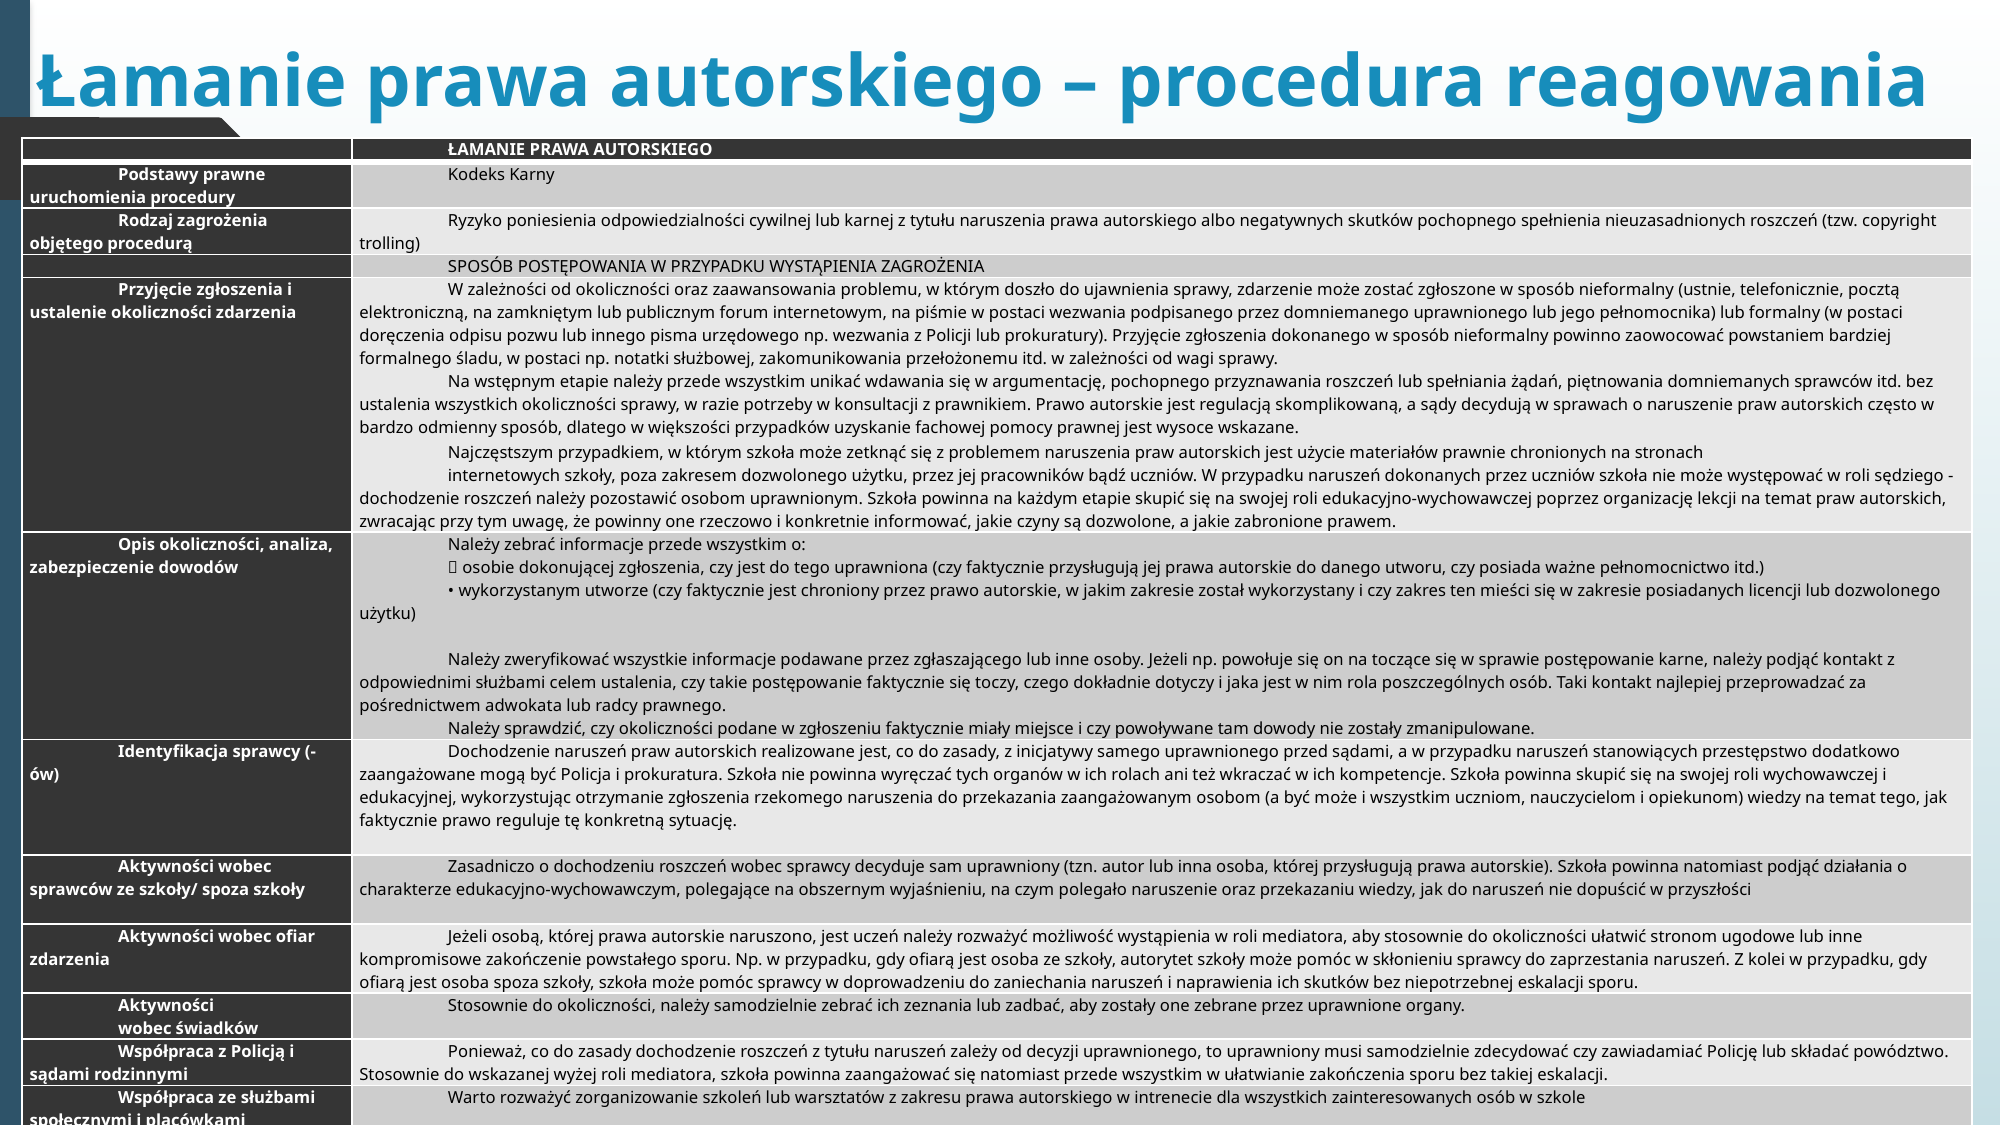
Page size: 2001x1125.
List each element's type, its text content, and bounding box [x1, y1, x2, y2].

table_cell Współpraca ze służbami społecznymi i placówkami specjalistycznymi [23, 1086, 351, 1125]
table_cell Aktywności wobec świadków [23, 994, 351, 1038]
table_cell SPOSÓB POSTĘPOWANIA W PRZYPADKU WYSTĄPIENIA ZAGROŻENIA [353, 255, 1971, 277]
table_cell Stosownie do okoliczności, należy samodzielnie zebrać ich zeznania lub zadbać, aby zostały one zebrane przez uprawnione organy. [353, 994, 1971, 1038]
table_cell Ryzyko poniesienia odpowiedzialności cywilnej lub karnej z tytułu naruszenia prawa autorskiego albo negatywnych skutków pochopnego spełnienia nieuzasadnionych roszczeń (tzw. copyright trolling) [353, 209, 1971, 254]
title Łamanie prawa autorskiego – procedura reagowania [21, 75, 1982, 138]
table_cell Aktywności wobec sprawców ze szkoły/ spoza szkoły [23, 856, 351, 923]
table_cell Przyjęcie zgłoszenia i ustalenie okoliczności zdarzenia [23, 278, 351, 531]
table_cell [23, 255, 351, 277]
table_cell Aktywności wobec ofiar zdarzenia [23, 925, 351, 992]
table_cell Zasadniczo o dochodzeniu roszczeń wobec sprawcy decyduje sam uprawniony (tzn. autor lub inna osoba, której przysługują prawa autorskie). Szkoła powinna natomiast podjąć działania o charakterze edukacyjno-wychowawczym, polegające na obszernym wyjaśnieniu, na czym polegało naruszenie oraz przekazaniu wiedzy, jak do naruszeń nie dopuścić w przyszłości [353, 856, 1971, 923]
table_cell Dochodzenie naruszeń praw autorskich realizowane jest, co do zasady, z inicjatywy samego uprawnionego przed sądami, a w przypadku naruszeń stanowiących przestępstwo dodatkowo zaangażowane mogą być Policja i prokuratura. Szkoła nie powinna wyręczać tych organów w ich rolach ani też wkraczać w ich kompetencje. Szkoła powinna skupić się na swojej roli wychowawczej i edukacyjnej, wykorzystując otrzymanie zgłoszenia rzekomego naruszenia do przekazania zaangażowanym osobom (a być może i wszystkim uczniom, nauczycielom i opiekunom) wiedzy na temat tego, jak faktycznie prawo reguluje tę konkretną sytuację. [353, 740, 1971, 854]
table_cell Należy zebrać informacje przede wszystkim o:  osobie dokonującej zgłoszenia, czy jest do tego uprawniona (czy faktycznie przysługują jej prawa autorskie do danego utworu, czy posiada ważne pełnomocnictwo itd.) • wykorzystanym utworze (czy faktycznie jest chroniony przez prawo autorskie, w jakim zakresie został wykorzystany i czy zakres ten mieści się w zakresie posiadanych licencji lub dozwolonego użytku) Należy zweryfikować wszystkie informacje podawane przez zgłaszającego lub inne osoby. Jeżeli np. powołuje się on na toczące się w sprawie postępowanie karne, należy podjąć kontakt z odpowiednimi służbami celem ustalenia, czy takie postępowanie faktycznie się toczy, czego dokładnie dotyczy i jaka jest w nim rola poszczególnych osób. Taki kontakt najlepiej przeprowadzać za pośrednictwem adwokata lub radcy prawnego. Należy sprawdzić, czy okoliczności podane w zgłoszeniu faktycznie miały miejsce i czy powoływane tam dowody nie zostały zmanipulowane. [353, 533, 1971, 739]
table_cell Warto rozważyć zorganizowanie szkoleń lub warsztatów z zakresu prawa autorskiego w intrenecie dla wszystkich zainteresowanych osób w szkole [353, 1086, 1971, 1125]
table_cell Podstawy prawne uruchomienia procedury [23, 165, 351, 207]
table_cell Kodeks Karny [353, 165, 1971, 207]
table_cell Współpraca z Policją i sądami rodzinnymi [23, 1040, 351, 1085]
table_cell Identyfikacja sprawcy (-ów) [23, 740, 351, 854]
table_cell Jeżeli osobą, której prawa autorskie naruszono, jest uczeń należy rozważyć możliwość wystąpienia w roli mediatora, aby stosownie do okoliczności ułatwić stronom ugodowe lub inne kompromisowe zakończenie powstałego sporu. Np. w przypadku, gdy ofiarą jest osoba ze szkoły, autorytet szkoły może pomóc w skłonieniu sprawcy do zaprzestania naruszeń. Z kolei w przypadku, gdy ofiarą jest osoba spoza szkoły, szkoła może pomóc sprawcy w doprowadzeniu do zaniechania naruszeń i naprawienia ich skutków bez niepotrzebnej eskalacji sporu. [353, 925, 1971, 992]
table_cell Rodzaj zagrożenia objętego procedurą [23, 209, 351, 254]
table_cell Opis okoliczności, analiza, zabezpieczenie dowodów [23, 533, 351, 739]
table_cell Ponieważ, co do zasady dochodzenie roszczeń z tytułu naruszeń zależy od decyzji uprawnionego, to uprawniony musi samodzielnie zdecydować czy zawiadamiać Policję lub składać powództwo. Stosownie do wskazanej wyżej roli mediatora, szkoła powinna zaangażować się natomiast przede wszystkim w ułatwianie zakończenia sporu bez takiej eskalacji. [353, 1040, 1971, 1085]
table_header ŁAMANIE PRAWA AUTORSKIEGO [353, 139, 1971, 159]
table_header [23, 139, 351, 159]
text_box [0, 0, 2000, 75]
table_cell W zależności od okoliczności oraz zaawansowania problemu, w którym doszło do ujawnienia sprawy, zdarzenie może zostać zgłoszone w sposób nieformalny (ustnie, telefonicznie, pocztą elektroniczną, na zamkniętym lub publicznym forum internetowym, na piśmie w postaci wezwania podpisanego przez domniemanego uprawnionego lub jego pełnomocnika) lub formalny (w postaci doręczenia odpisu pozwu lub innego pisma urzędowego np. wezwania z Policji lub prokuratury). Przyjęcie zgłoszenia dokonanego w sposób nieformalny powinno zaowocować powstaniem bardziej formalnego śladu, w postaci np. notatki służbowej, zakomunikowania przełożonemu itd. w zależności od wagi sprawy. Na wstępnym etapie należy przede wszystkim unikać wdawania się w argumentację, pochopnego przyznawania roszczeń lub spełniania żądań, piętnowania domniemanych sprawców itd. bez ustalenia wszystkich okoliczności sprawy, w razie potrzeby w konsultacji z prawnikiem. Prawo autorskie jest regulacją skomplikowaną, a sądy decydują w sprawach o naruszenie praw autorskich często w bardzo odmienny sposób, dlatego w większości przypadków uzyskanie fachowej pomocy prawnej jest wysoce wskazane. Najczęstszym przypadkiem, w którym szkoła może zetknąć się z problemem naruszenia praw autorskich jest użycie materiałów prawnie chronionych na stronach internetowych szkoły, poza zakresem dozwolonego użytku, przez jej pracowników bądź uczniów. W przypadku naruszeń dokonanych przez uczniów szkoła nie może występować w roli sędziego - dochodzenie roszczeń należy pozostawić osobom uprawnionym. Szkoła powinna na każdym etapie skupić się na swojej roli edukacyjno-wychowawczej poprzez organizację lekcji na temat praw autorskich, zwracając przy tym uwagę, że powinny one rzeczowo i konkretnie informować, jakie czyny są dozwolone, a jakie zabronione prawem. [353, 278, 1971, 531]
